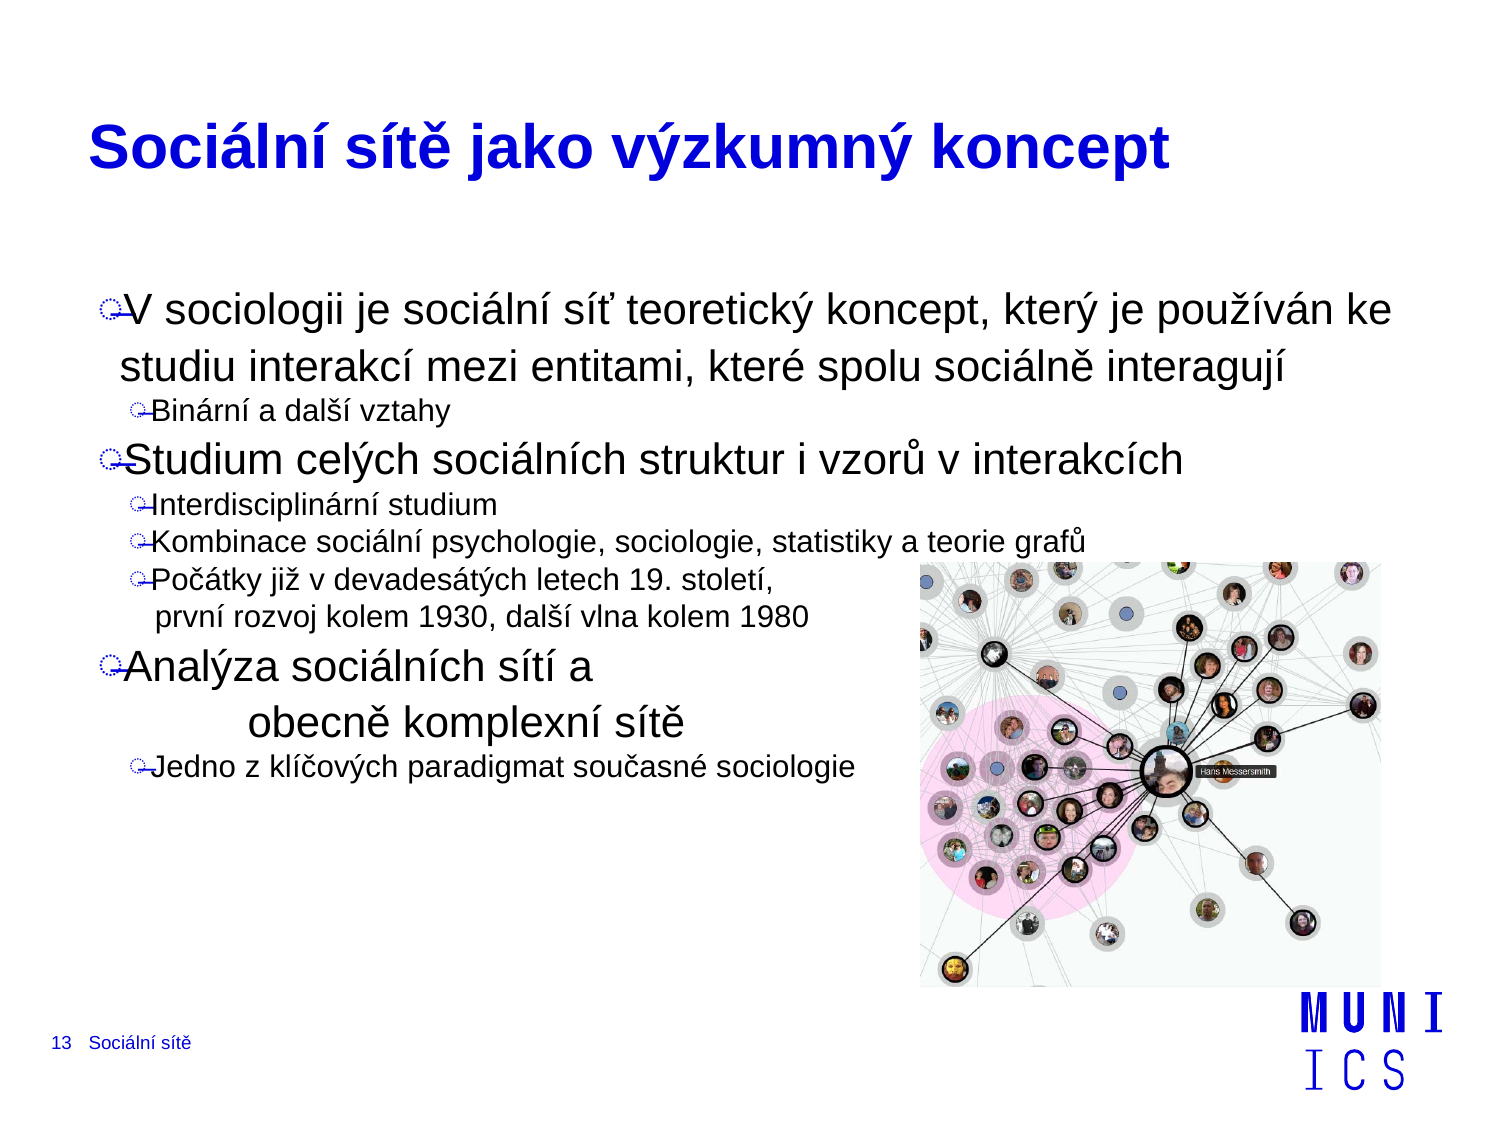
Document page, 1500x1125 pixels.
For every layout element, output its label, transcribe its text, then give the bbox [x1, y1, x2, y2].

picture [920, 562, 1381, 988]
title Sociální sítě jako výzkumný koncept [88, 118, 1412, 193]
slide_number 13 [50, 1021, 82, 1063]
footer Sociální sítě [88, 1021, 1063, 1063]
list V sociologii je sociální síť teoretický koncept, který je používán ke studiu interakcí mezi entitami, které spolu sociálně interagují Binární a další vztahy Studium celých sociálních struktur i vzorů v interakcích Interdisciplinární studium Kombinace sociální psychologie, sociologie, statistiky a teorie grafů Počátky již v devadesátých letech 19. století, první rozvoj kolem 1930, další vlna kolem 1980 Analýza sociálních sítí a obecně komplexní sítě Jedno z klíčových paradigmat současné sociologie [88, 277, 1412, 957]
